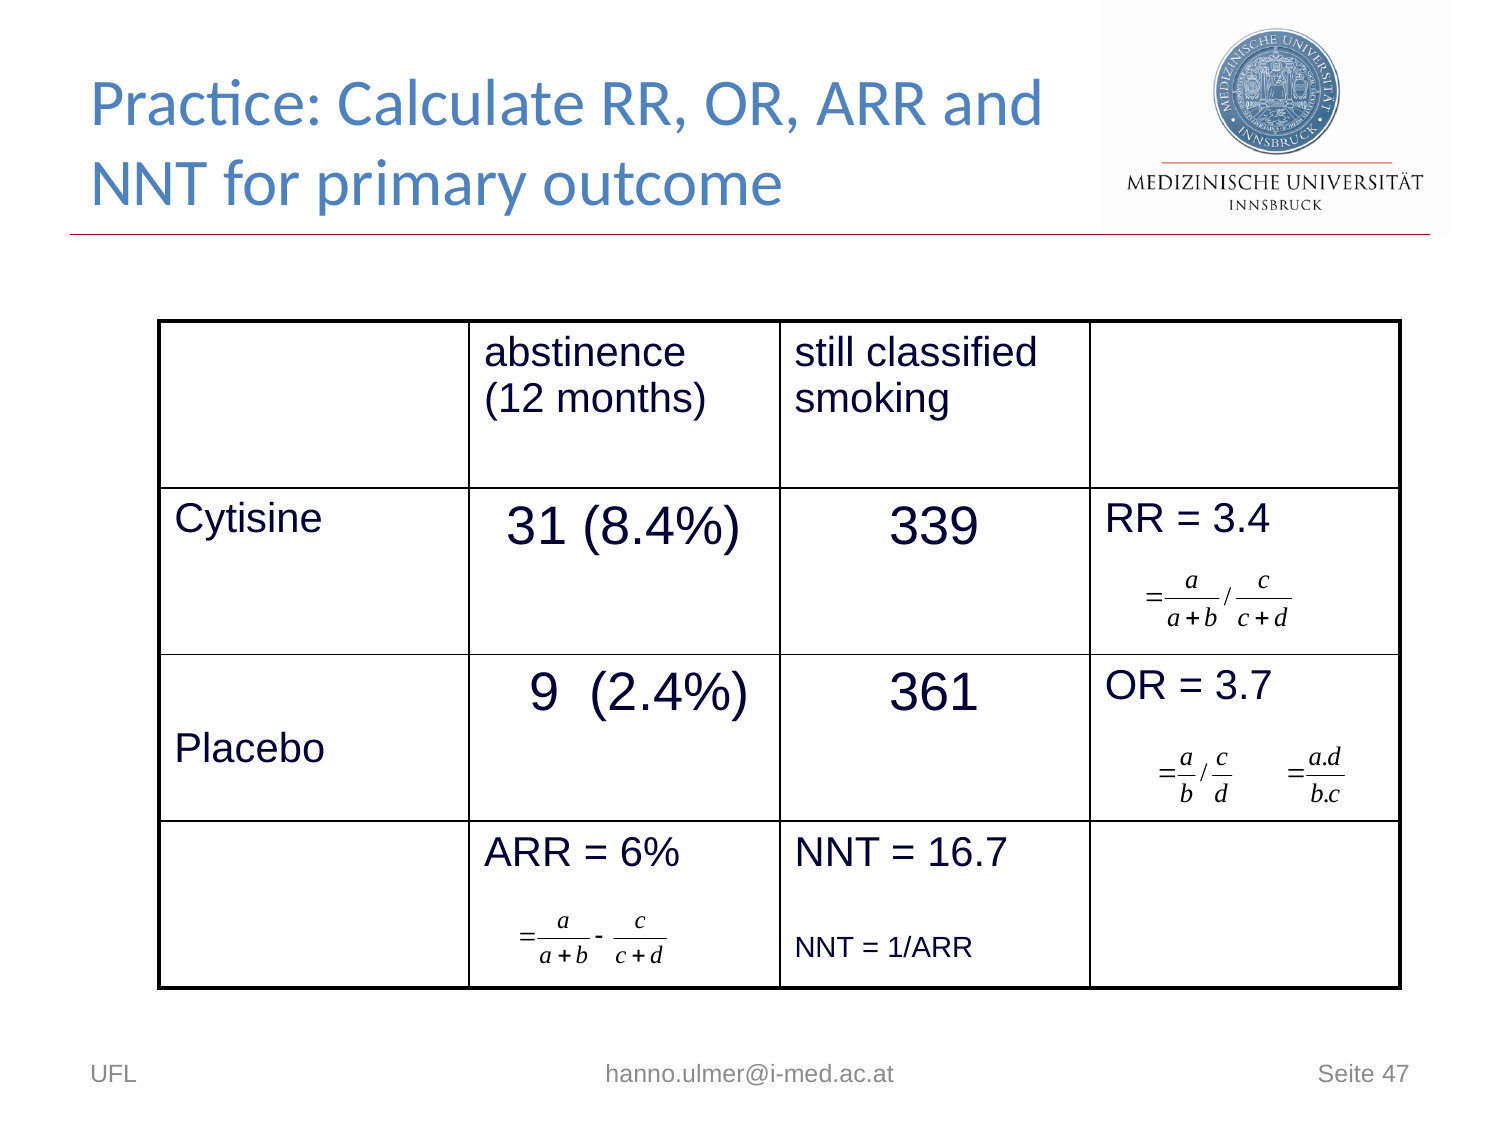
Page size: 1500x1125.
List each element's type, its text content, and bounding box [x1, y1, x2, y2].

table_cell 339 [781, 489, 1089, 654]
table_cell 9 (2.4%) [470, 655, 779, 820]
slide_number UFL [75, 1042, 425, 1103]
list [513, 904, 673, 970]
table_header [161, 323, 468, 487]
table_cell RR = 3.4 [1091, 489, 1398, 654]
table_cell Cytisine [161, 489, 468, 654]
table_cell Placebo [161, 655, 468, 820]
footer hanno.ulmer@i-med.ac.at [512, 1042, 988, 1103]
table_cell [161, 822, 468, 986]
table_cell ARR = 6% [470, 822, 779, 986]
table_cell 31 (8.4%) [470, 489, 779, 654]
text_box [1281, 739, 1351, 809]
table_header [1091, 323, 1398, 487]
table_cell [1091, 822, 1398, 986]
table_header still classified smoking [781, 323, 1089, 487]
table_cell 361 [781, 655, 1089, 820]
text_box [1139, 562, 1299, 633]
slide_number Seite 47 [1074, 1042, 1425, 1103]
table_header abstinence (12 months) [470, 323, 779, 487]
picture [1098, 0, 1450, 238]
title Practice: Calculate RR, OR, ARR and NNT for primary outcome [75, 45, 1090, 233]
table_cell NNT = 16.7 NNT = 1/ARR [781, 822, 1089, 986]
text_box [1152, 739, 1238, 809]
table_cell OR = 3.7 [1091, 655, 1398, 820]
